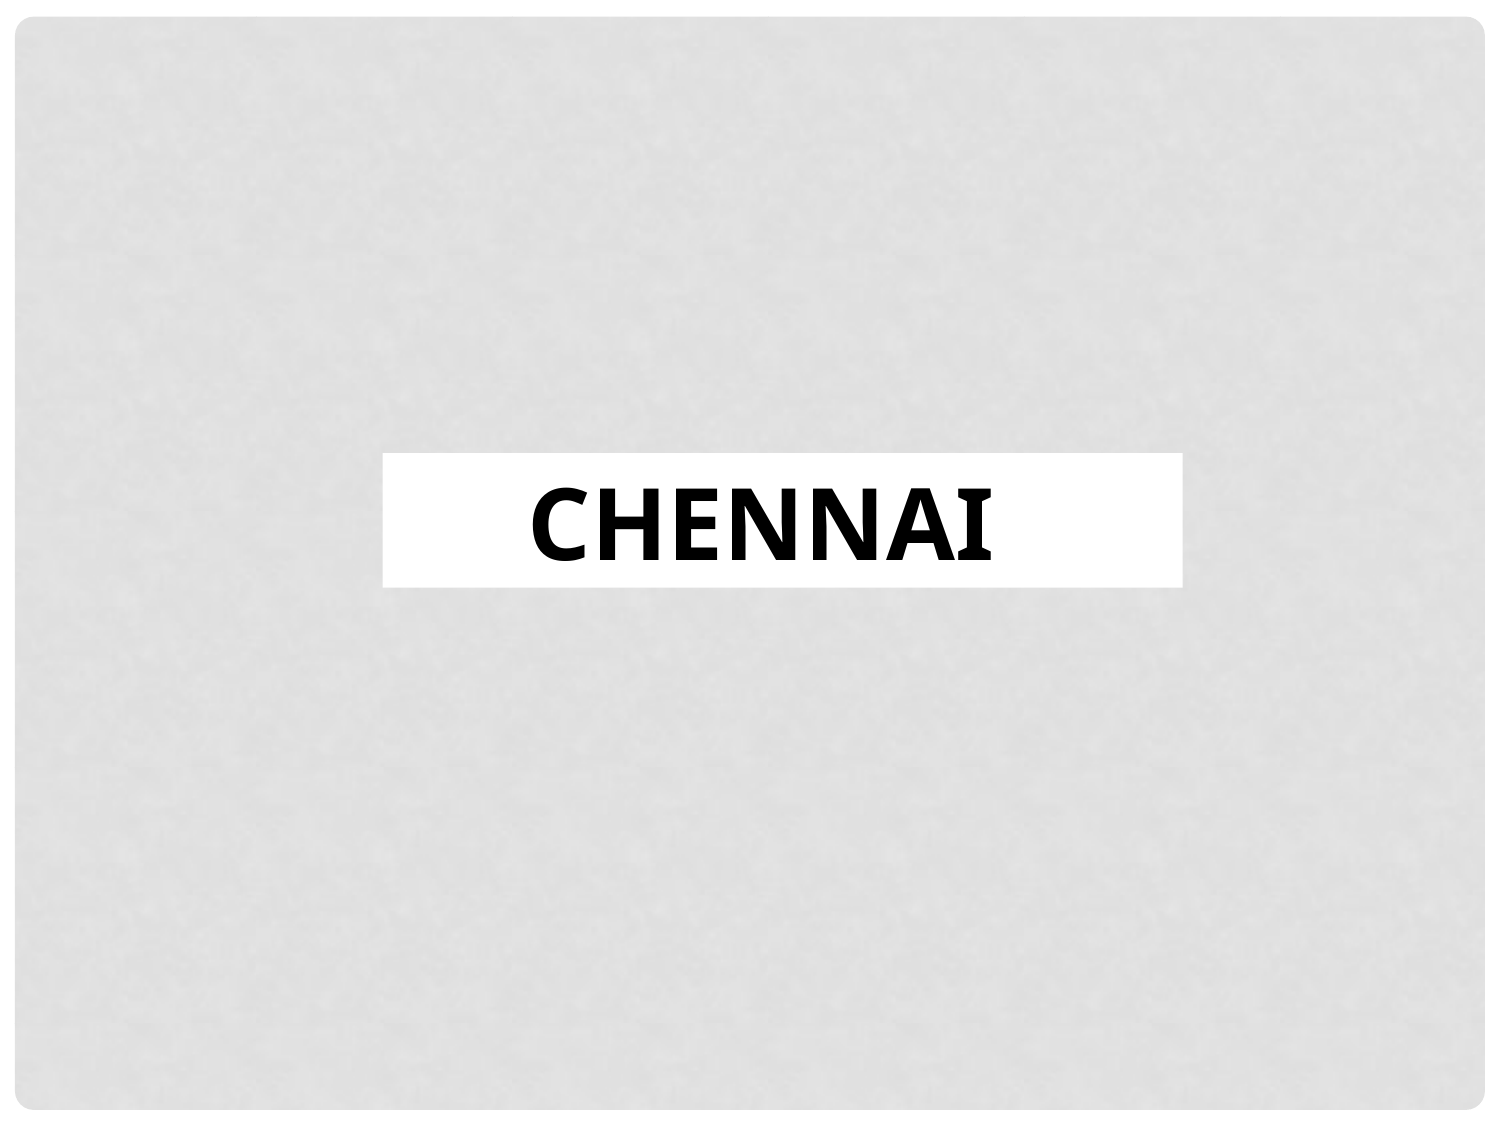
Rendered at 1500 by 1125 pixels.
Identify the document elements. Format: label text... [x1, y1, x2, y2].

text_box CHENNAI [382, 453, 1183, 588]
